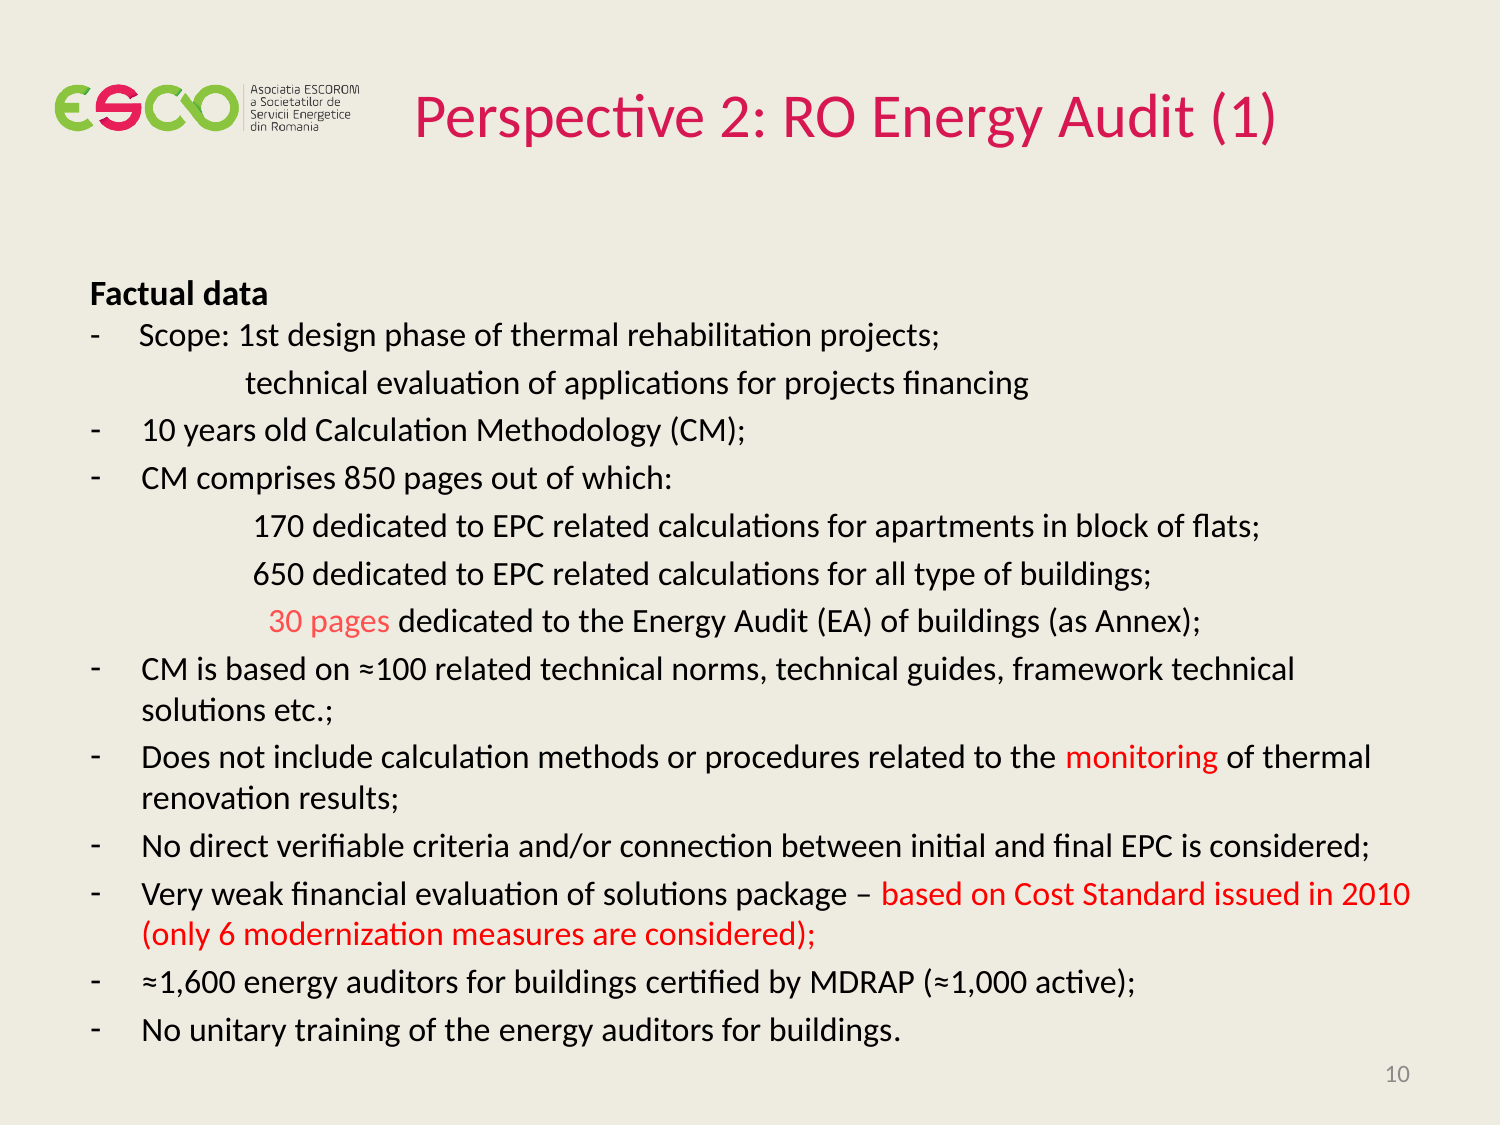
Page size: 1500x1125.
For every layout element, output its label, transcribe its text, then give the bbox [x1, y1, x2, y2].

slide_number 10 [1074, 1063, 1425, 1103]
list Factual data - Scope: 1st design phase of thermal rehabilitation projects; technical evaluation of applications for projects financing 10 years old Calculation Methodology (CM); CM comprises 850 pages out of which: 170 dedicated to EPC related calculations for apartments in block of flats; 650 dedicated to EPC related calculations for all type of buildings; 30 pages dedicated to the Energy Audit (EA) of buildings (as Annex); CM is based on ≈100 related technical norms, technical guides, framework technical solutions etc.; Does not include calculation methods or procedures related to the monitoring of thermal renovation results; No direct verifiable criteria and/or connection between initial and final EPC is considered; Very weak financial evaluation of solutions package – based on Cost Standard issued in 2010 (only 6 modernization measures are considered); ≈1,600 energy auditors for buildings certified by MDRAP (≈1,000 active); No unitary training of the energy auditors for buildings. [75, 262, 1438, 1063]
picture [49, 74, 363, 141]
title Perspective 2: RO Energy Audit (1) [399, 62, 1438, 163]
